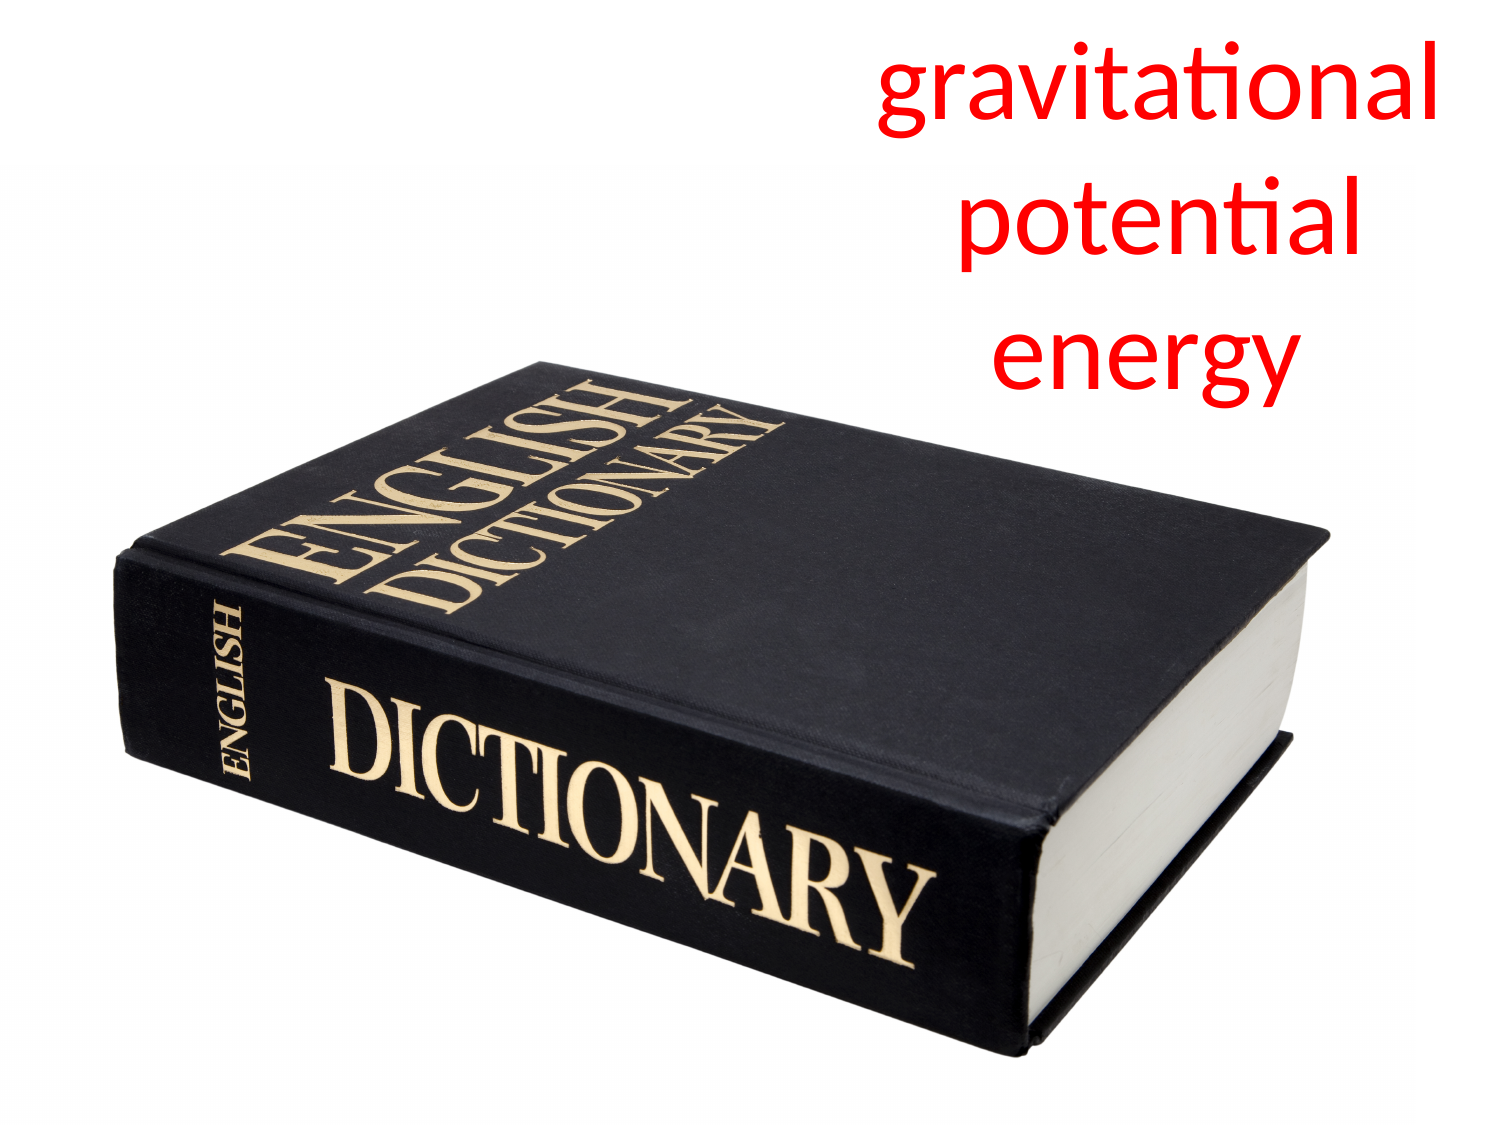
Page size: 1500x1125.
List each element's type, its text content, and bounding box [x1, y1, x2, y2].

text_box gravitational potential energy [773, 0, 1500, 420]
picture [0, 165, 1416, 1125]
